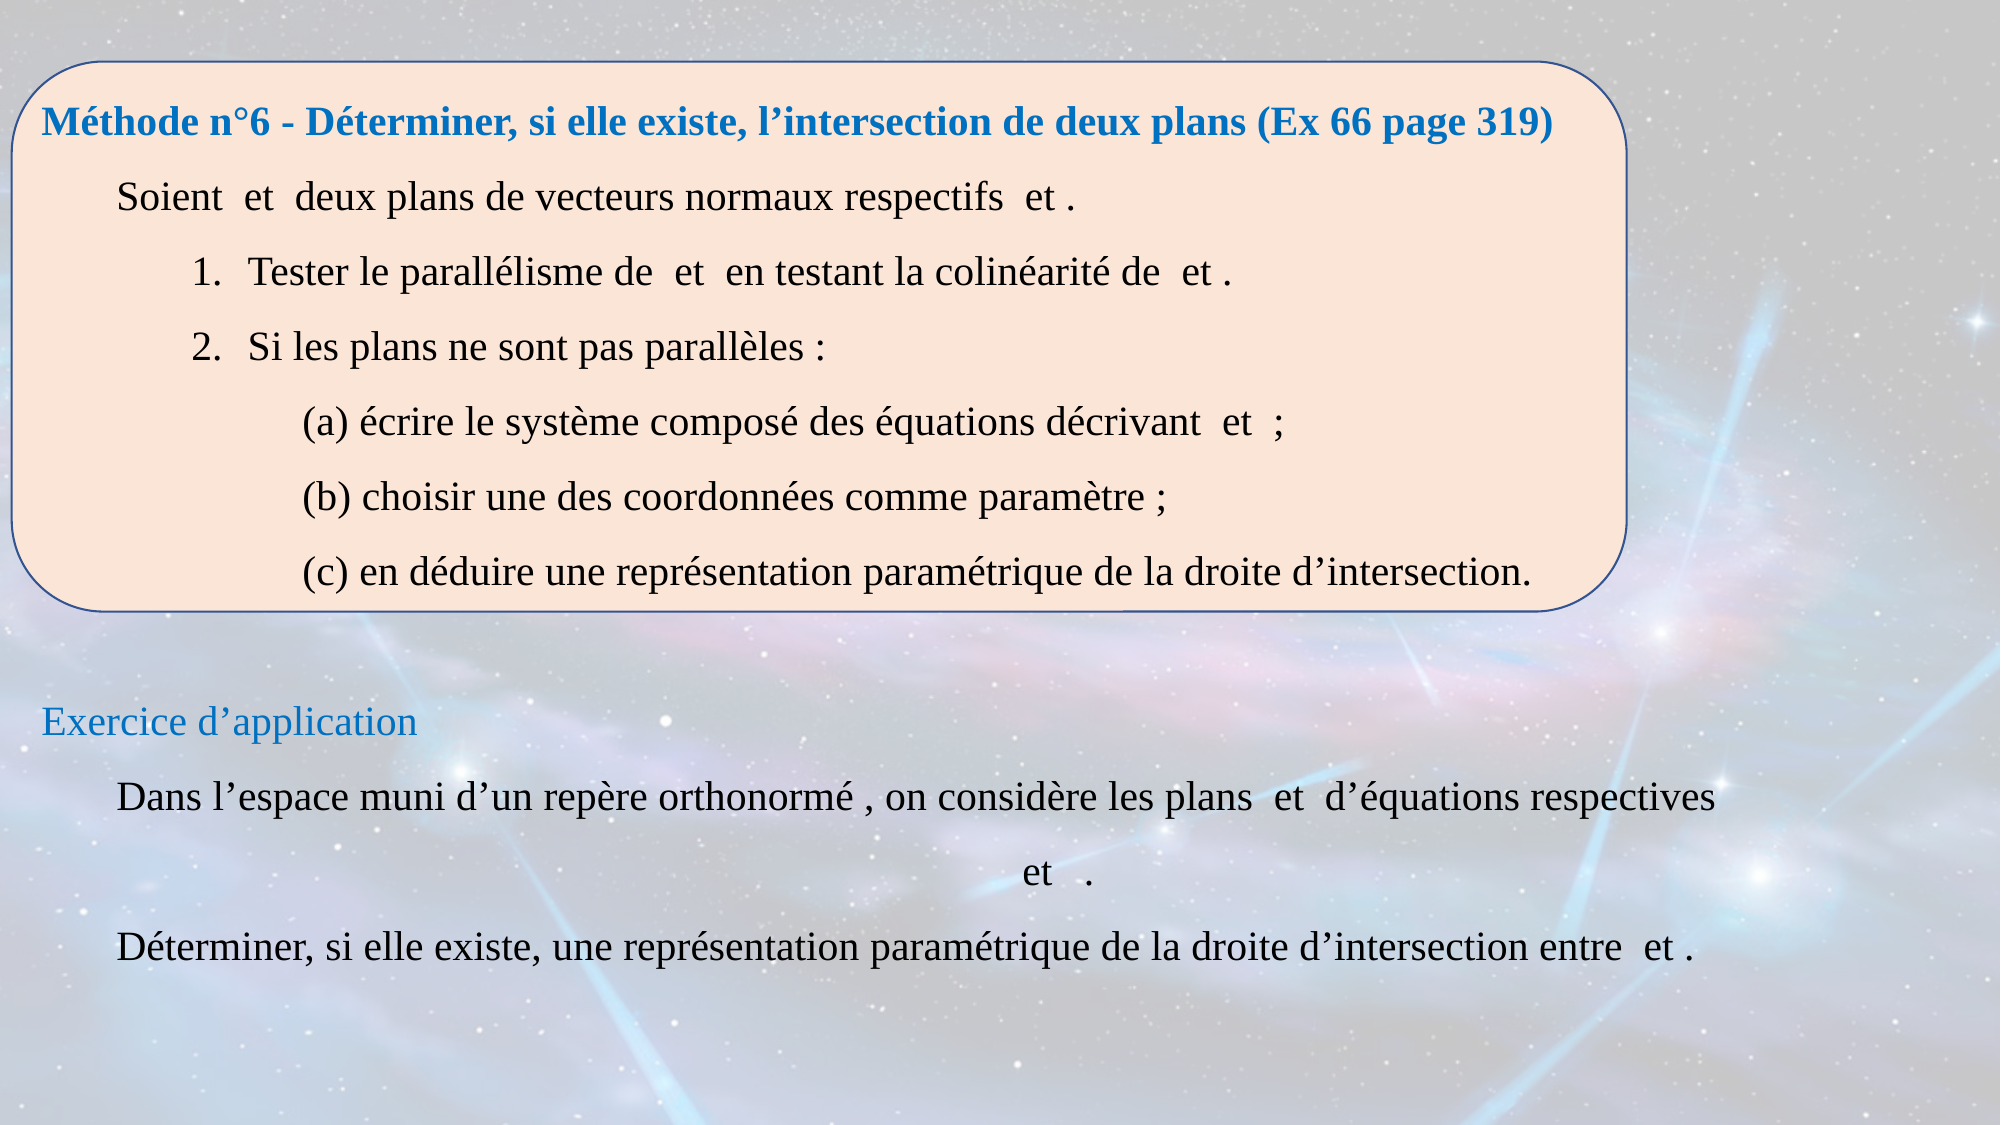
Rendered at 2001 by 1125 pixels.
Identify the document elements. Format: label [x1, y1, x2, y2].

text_box [10, 60, 1628, 613]
